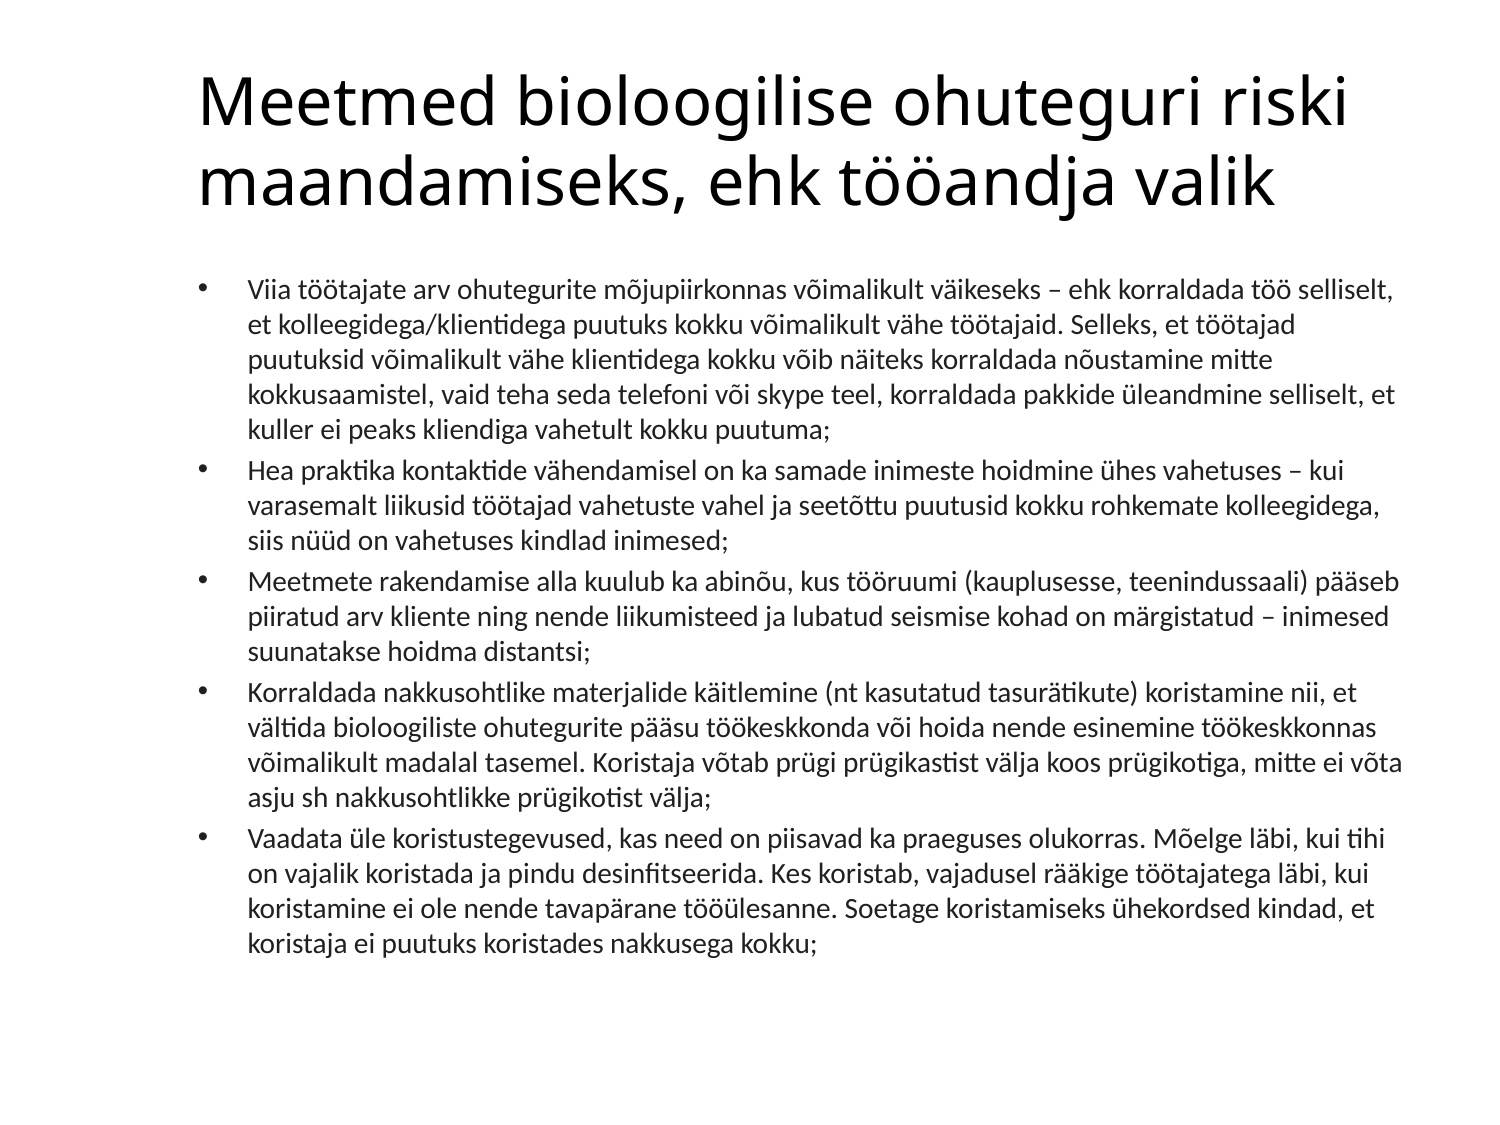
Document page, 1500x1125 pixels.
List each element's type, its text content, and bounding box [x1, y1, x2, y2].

list Viia töötajate arv ohutegurite mõjupiirkonnas võimalikult väikeseks – ehk korraldada töö selliselt, et kolleegidega/klientidega puutuks kokku võimalikult vähe töötajaid. Selleks, et töötajad puutuksid võimalikult vähe klientidega kokku võib näiteks korraldada nõustamine mitte kokkusaamistel, vaid teha seda telefoni või skype teel, korraldada pakkide üleandmine selliselt, et kuller ei peaks kliendiga vahetult kokku puutuma; Hea praktika kontaktide vähendamisel on ka samade inimeste hoidmine ühes vahetuses – kui varasemalt liikusid töötajad vahetuste vahel ja seetõttu puutusid kokku rohkemate kolleegidega, siis nüüd on vahetuses kindlad inimesed; Meetmete rakendamise alla kuulub ka abinõu, kus tööruumi (kauplusesse, teenindussaali) pääseb piiratud arv kliente ning nende liikumisteed ja lubatud seismise kohad on märgistatud – inimesed suunatakse hoidma distantsi; Korraldada nakkusohtlike materjalide käitlemine (nt kasutatud tasurätikute) koristamine nii, et vältida bioloogiliste ohutegurite pääsu töökeskkonda või hoida nende esinemine töökeskkonnas võimalikult madalal tasemel. Koristaja võtab prügi prügikastist välja koos prügikotiga, mitte ei võta asju sh nakkusohtlikke prügikotist välja; Vaadata üle koristustegevused, kas need on piisavad ka praeguses olukorras. Mõelge läbi, kui tihi on vajalik koristada ja pindu desinfitseerida. Kes koristab, vajadusel rääkige töötajatega läbi, kui koristamine ei ole nende tavapärane tööülesanne. Soetage koristamiseks ühekordsed kindad, et koristaja ei puutuks koristades nakkusega kokku; [183, 262, 1425, 1024]
title Meetmed bioloogilise ohuteguri riski maandamiseks, ehk tööandja valik [183, 45, 1425, 233]
